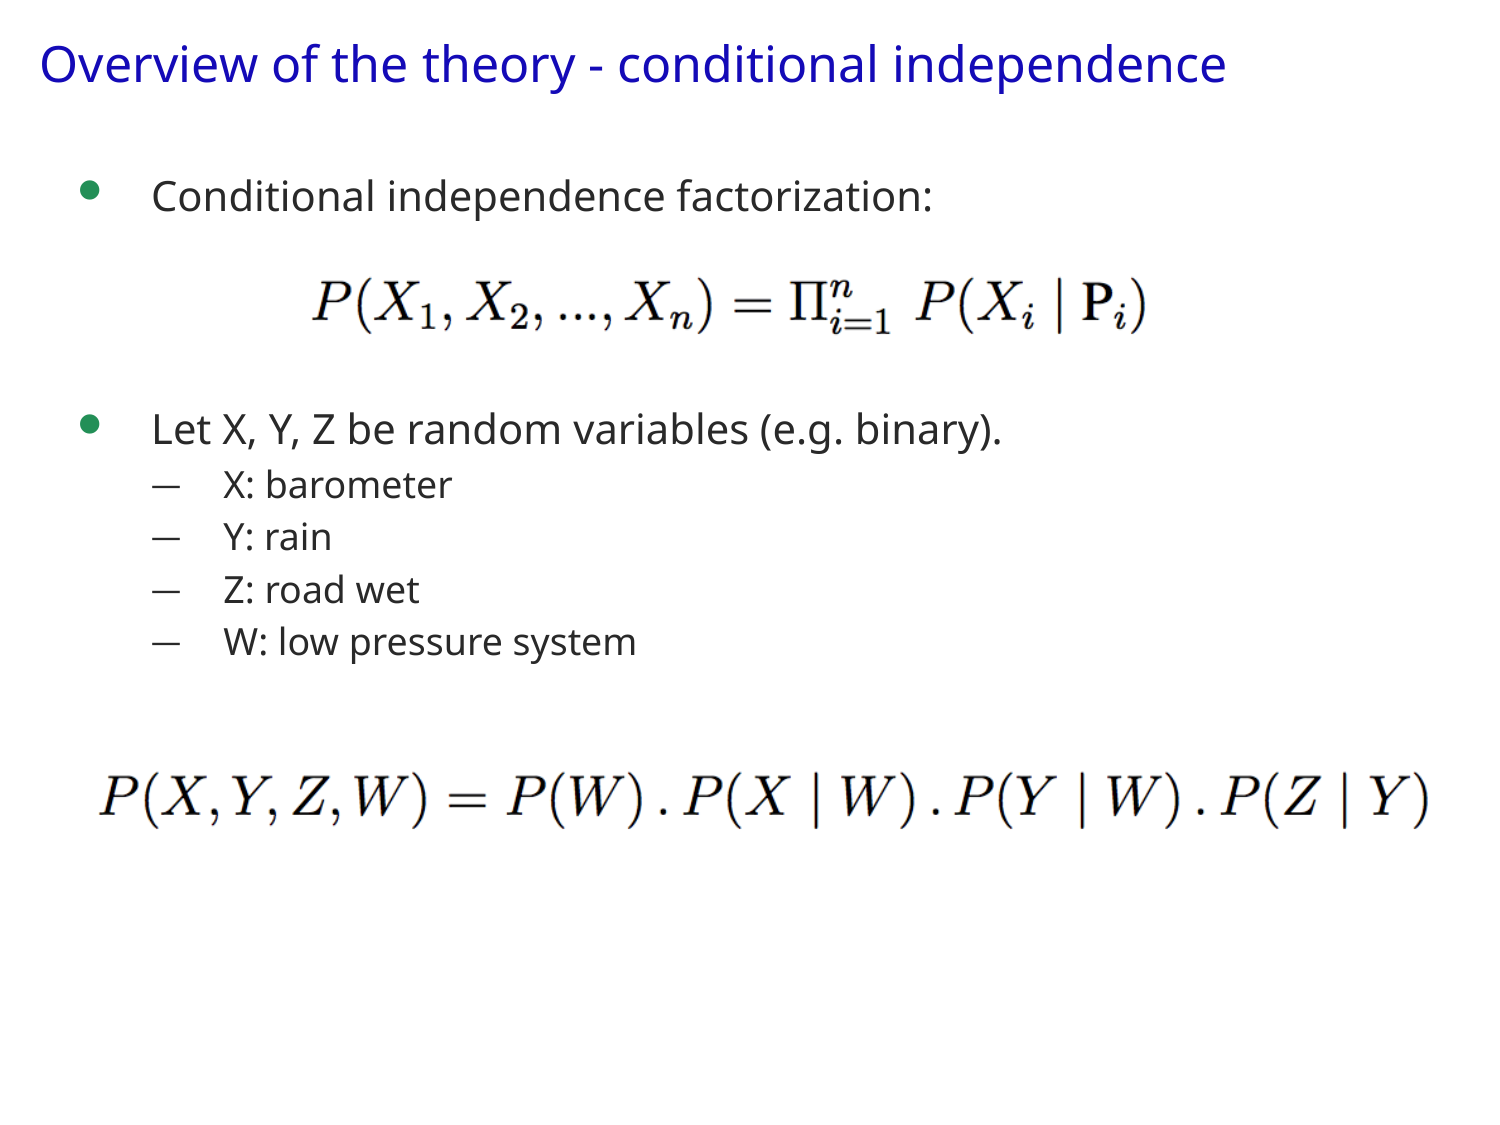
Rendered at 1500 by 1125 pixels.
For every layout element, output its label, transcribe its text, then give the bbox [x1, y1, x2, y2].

title Overview of the theory - conditional independence [24, 12, 1463, 113]
picture [87, 737, 1443, 838]
list Conditional independence factorization: Let X, Y, Z be random variables (e.g. binary). X: barometer Y: rain Z: road wet W: low pressure system [62, 162, 1463, 950]
picture [299, 249, 1169, 363]
